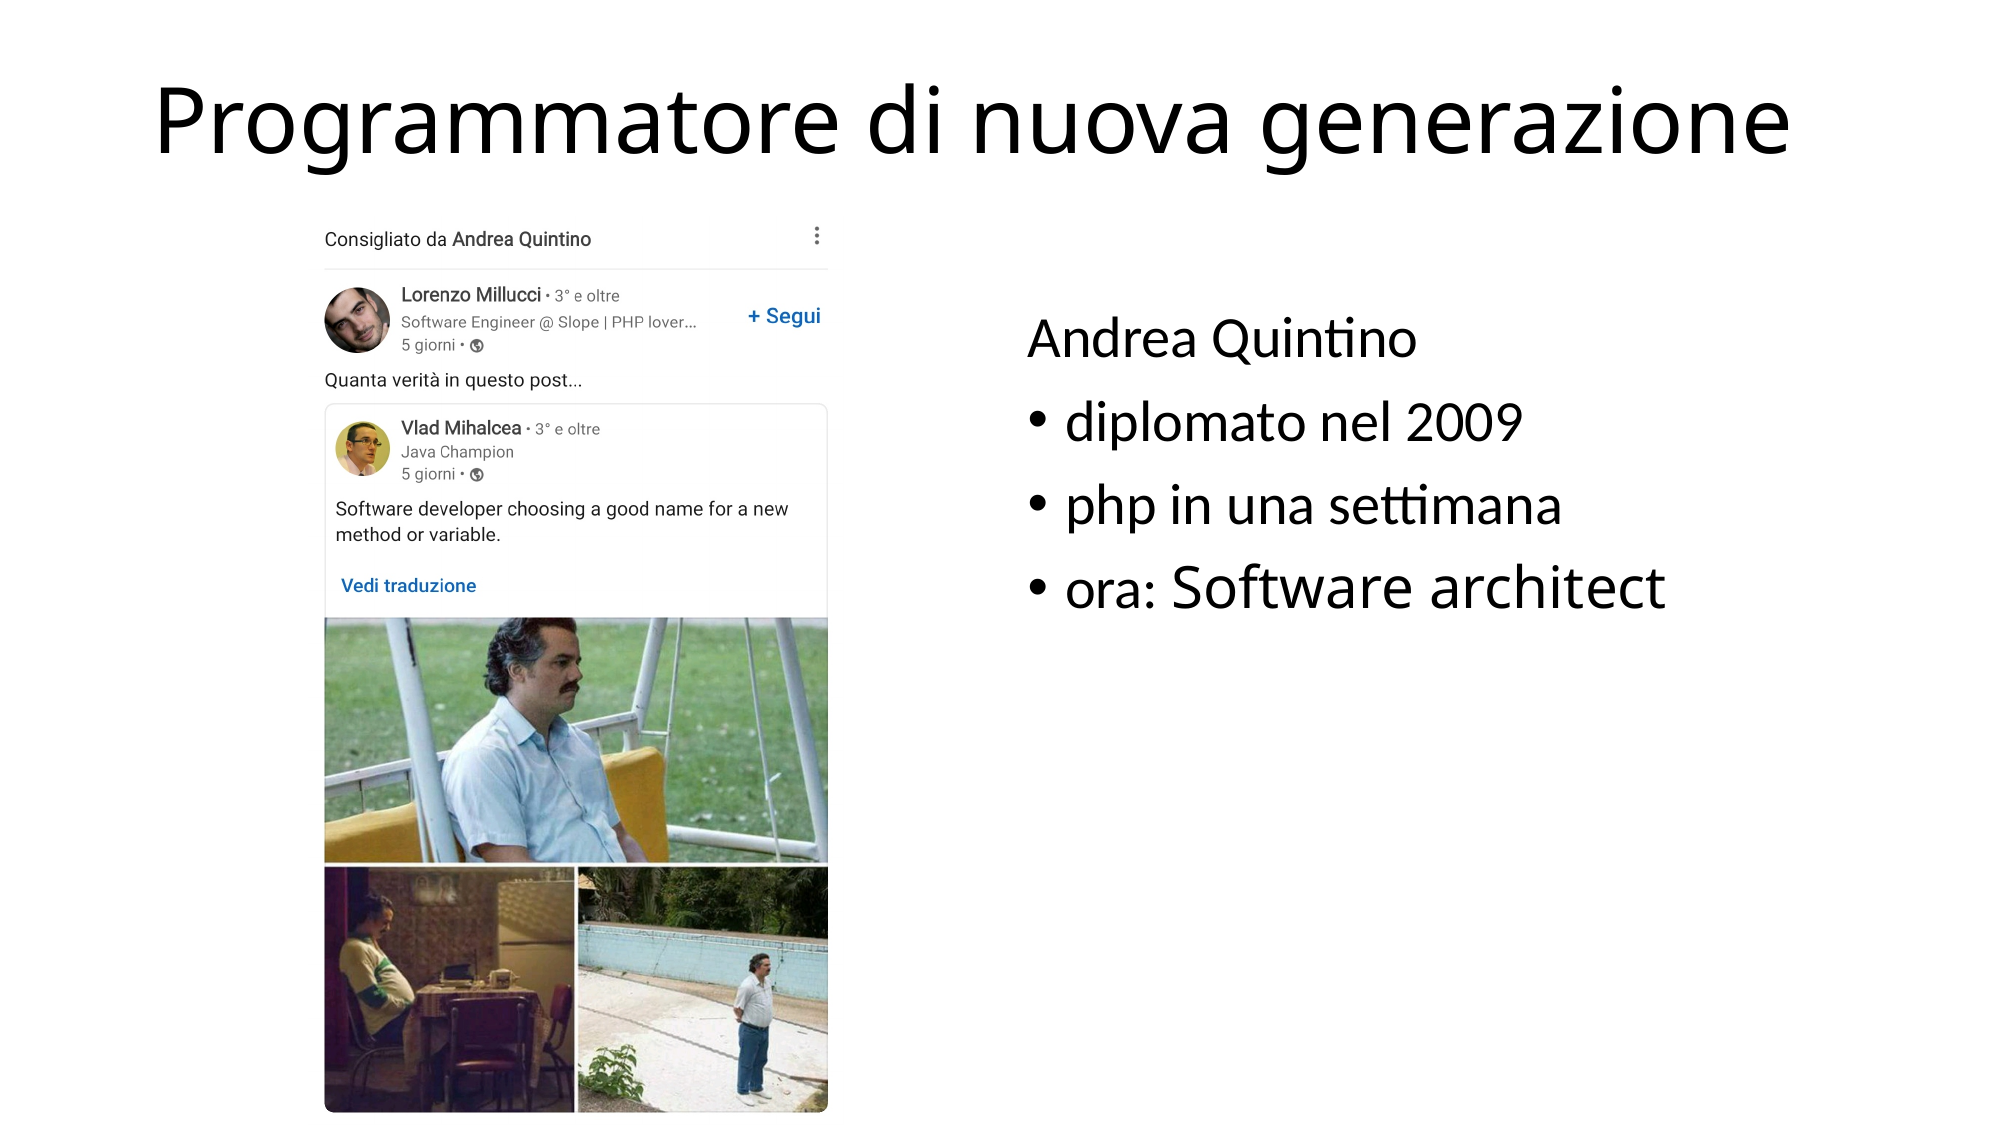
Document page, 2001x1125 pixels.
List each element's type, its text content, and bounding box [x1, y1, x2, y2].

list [308, 216, 844, 1125]
list Andrea Quintino diplomato nel 2009 php in una settimana ora: Software architect [1012, 299, 1863, 1014]
title Programmatore di nuova generazione [137, 14, 1863, 233]
